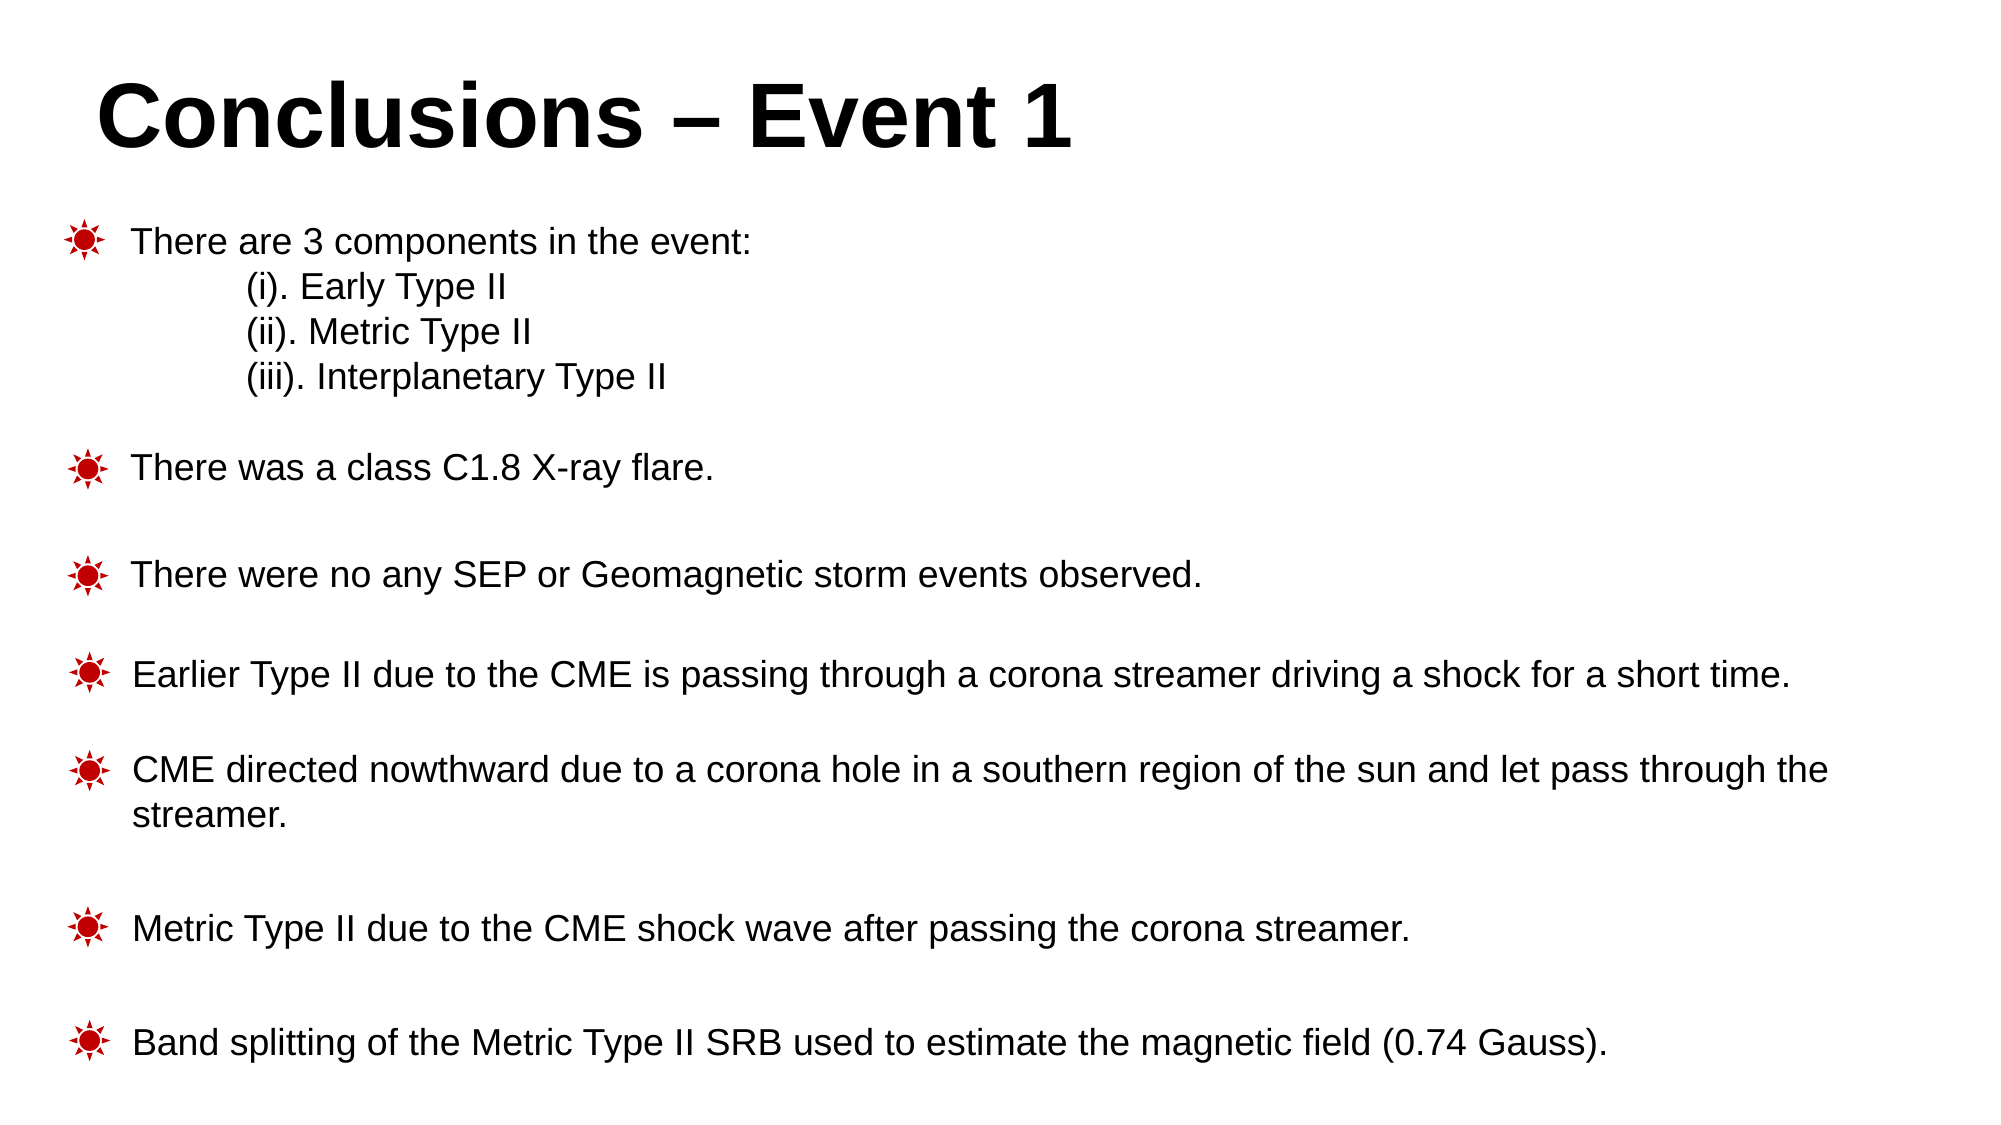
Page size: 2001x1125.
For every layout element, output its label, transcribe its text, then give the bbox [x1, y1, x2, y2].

text_box There were no any SEP or Geomagnetic storm events observed. [115, 542, 1900, 603]
text_box Earlier Type II due to the CME is passing through a corona streamer driving a shock for a short time. [117, 642, 1902, 703]
text_box CME directed nowthward due to a corona hole in a southern region of the sun and let pass through the streamer. [117, 737, 1902, 843]
text_box There are 3 components in the event: (i). Early Type II (ii). Metric Type II (iii). Interplanetary Type II [115, 209, 1900, 435]
text_box [66, 649, 113, 696]
text_box [66, 1017, 113, 1064]
text_box Metric Type II due to the CME shock wave after passing the corona streamer. [117, 896, 1902, 957]
text_box [65, 446, 111, 492]
text_box There was a class C1.8 X-ray flare. [115, 435, 1900, 496]
text_box [66, 747, 113, 794]
text_box Band splitting of the Metric Type II SRB used to estimate the magnetic field (0.74 Gauss). [117, 1010, 1902, 1070]
text_box [65, 552, 111, 599]
title Conclusions – Event 1 [96, 67, 1822, 168]
text_box [65, 903, 111, 950]
text_box [61, 216, 108, 263]
